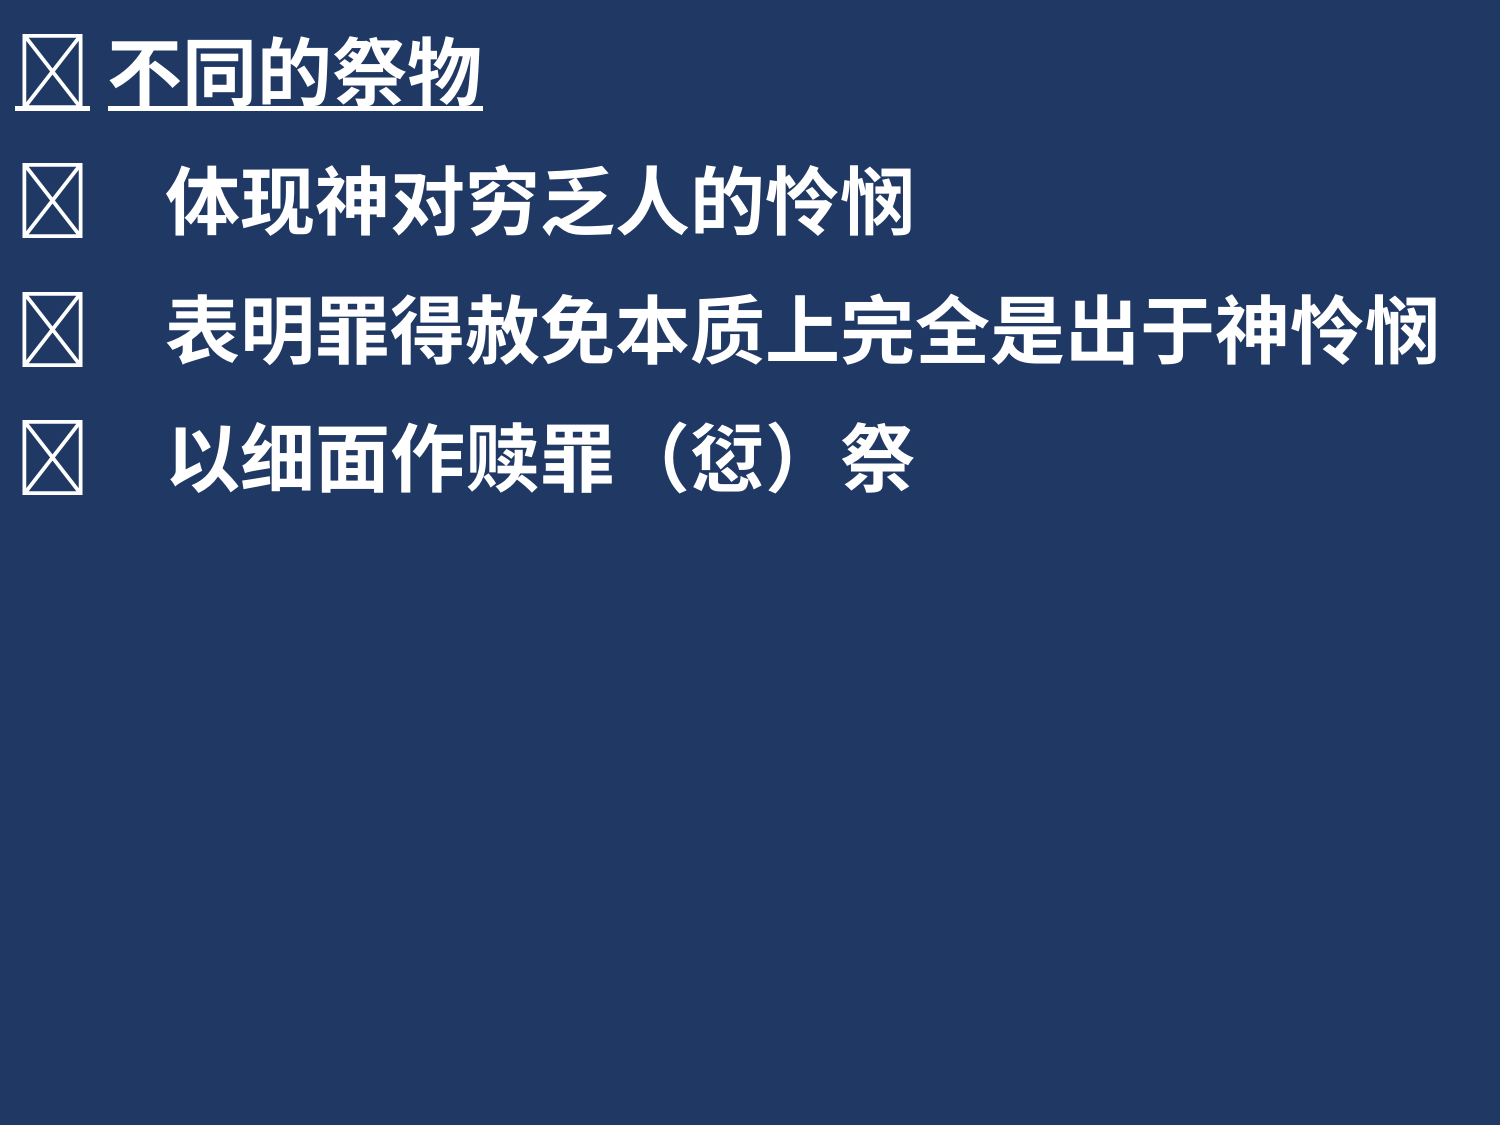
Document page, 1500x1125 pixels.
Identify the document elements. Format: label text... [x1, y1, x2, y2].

list 不同的祭物  体现神对穷乏人的怜悯  表明罪得赦免本质上完全是出于神怜悯  以细面作赎罪（愆）祭 [0, 0, 1500, 1125]
